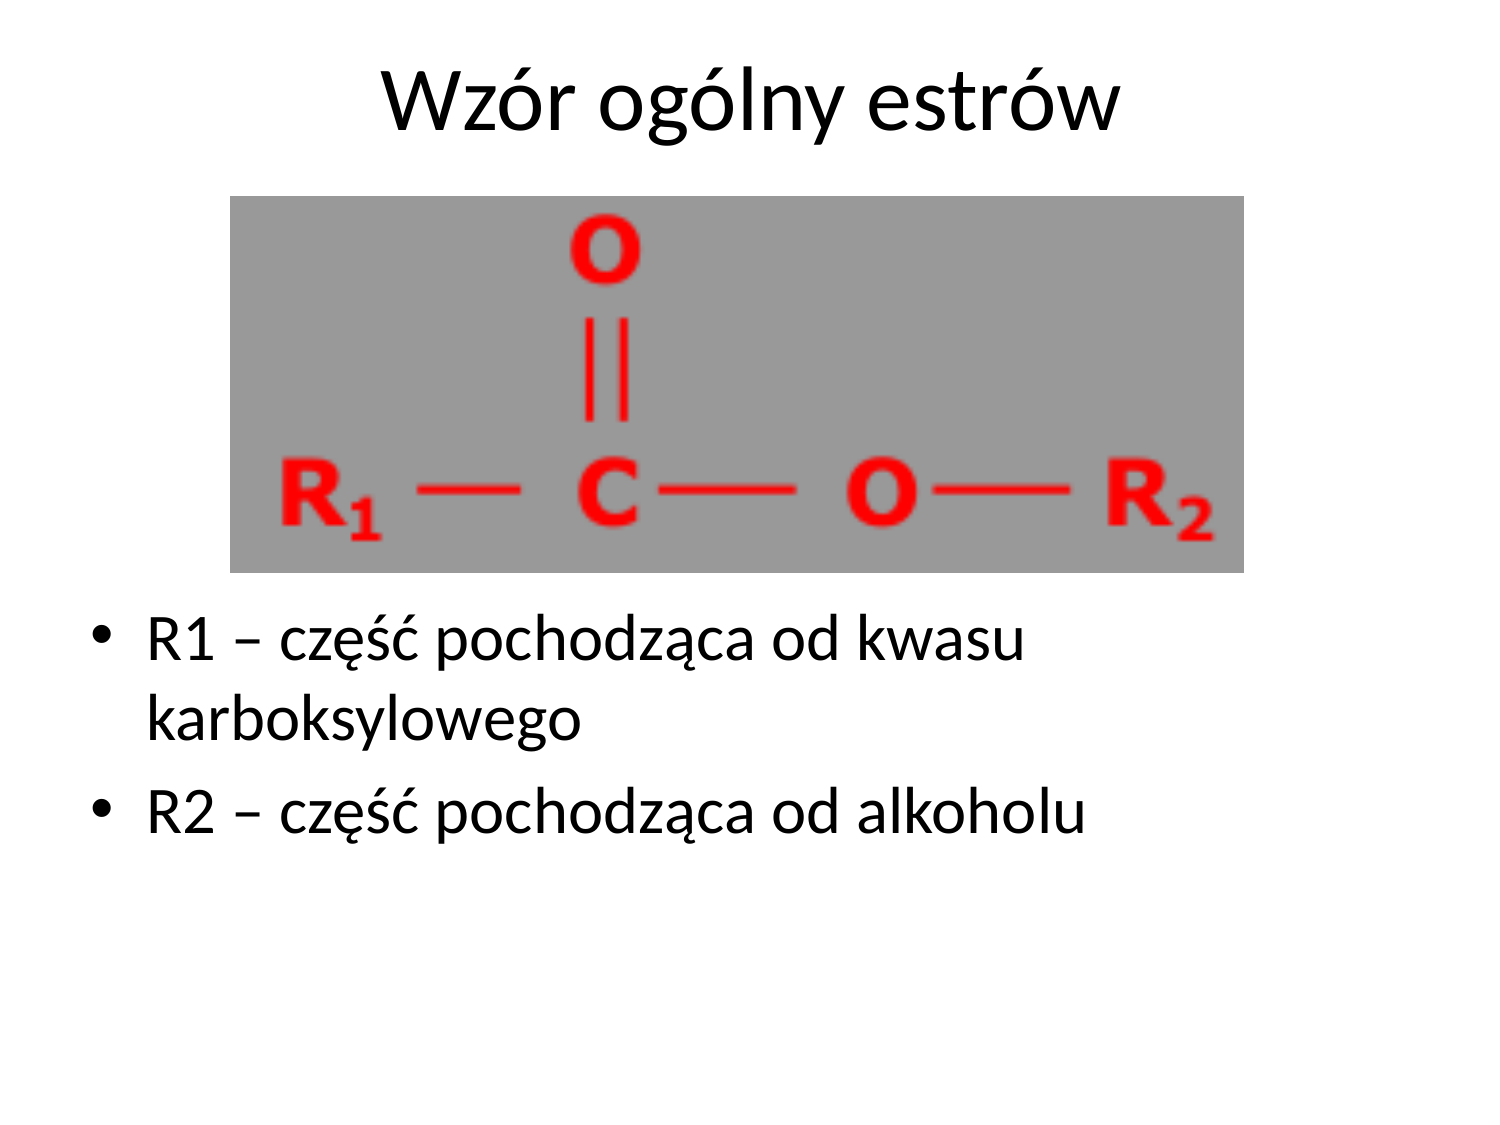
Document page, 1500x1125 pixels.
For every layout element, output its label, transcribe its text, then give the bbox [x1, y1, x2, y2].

title Wzór ogólny estrów [76, 0, 1427, 188]
picture [229, 196, 1244, 573]
list R1 – część pochodząca od kwasu karboksylowego R2 – część pochodząca od alkoholu [75, 586, 1425, 1071]
